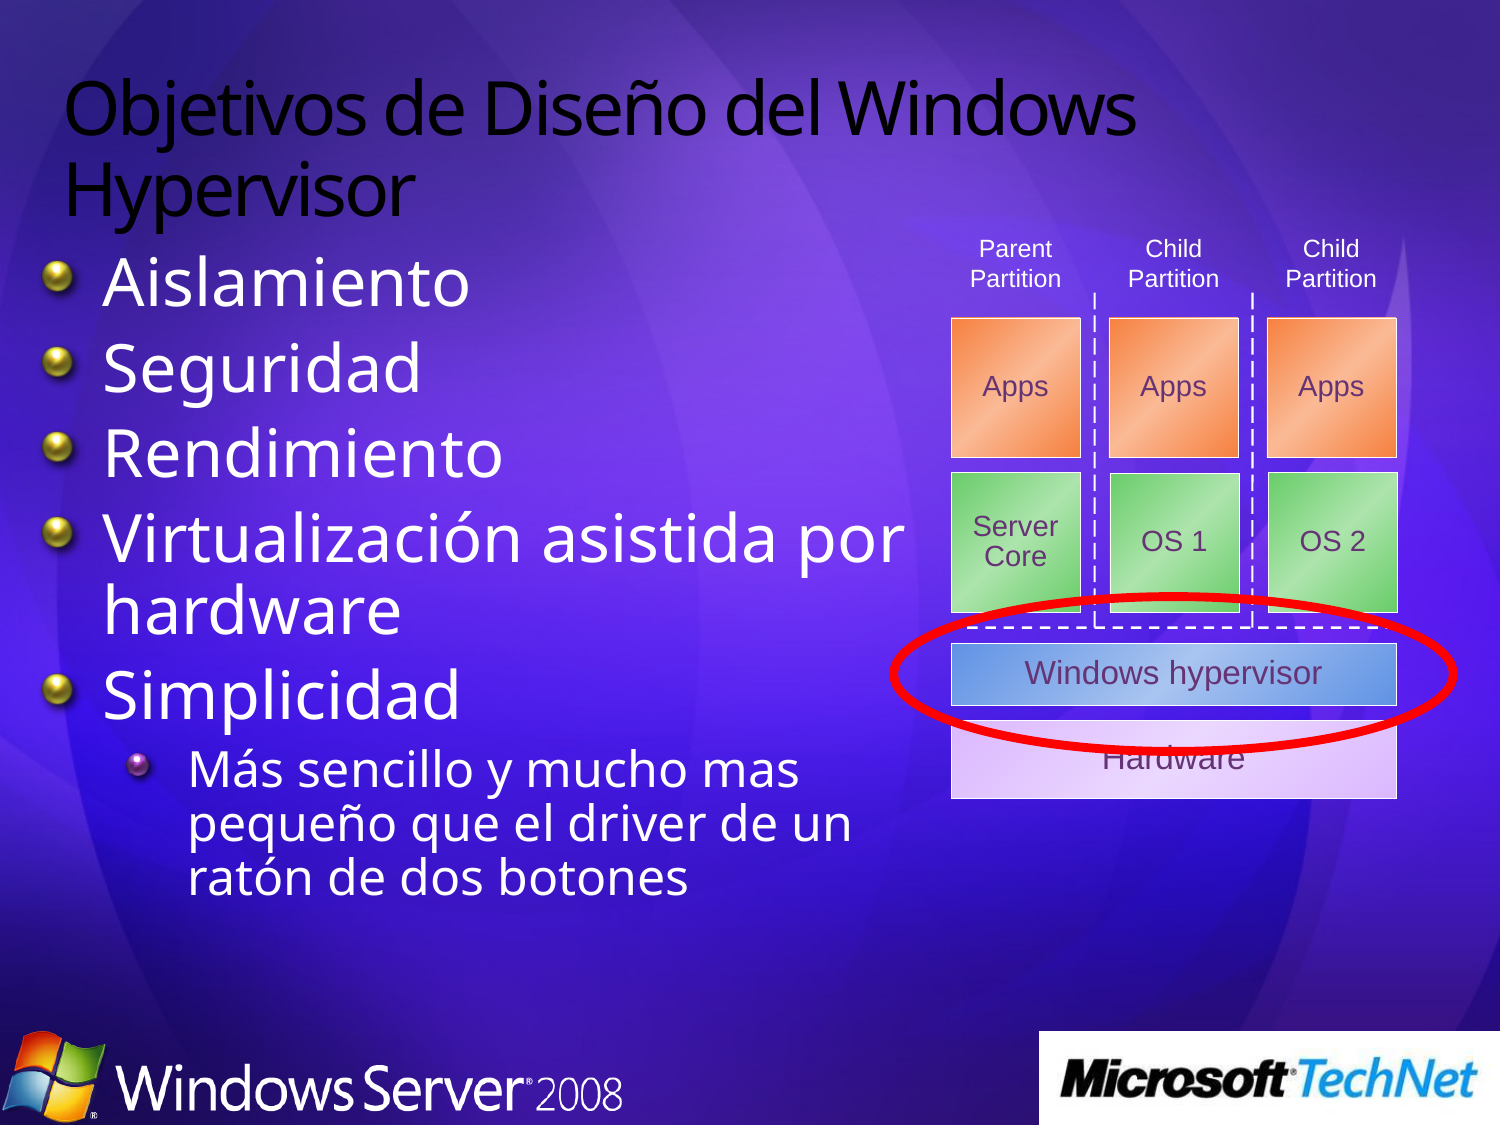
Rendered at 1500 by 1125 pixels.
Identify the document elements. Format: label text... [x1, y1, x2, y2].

picture [0, 0, 1500, 1125]
title Objetivos de Diseño del Windows Hypervisor [62, 70, 1438, 153]
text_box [893, 224, 1454, 799]
list Aislamiento Seguridad Rendimiento Virtualización asistida por hardware Simplicidad Más sencillo y mucho mas pequeño que el driver de un ratón de dos botones [37, 248, 938, 926]
